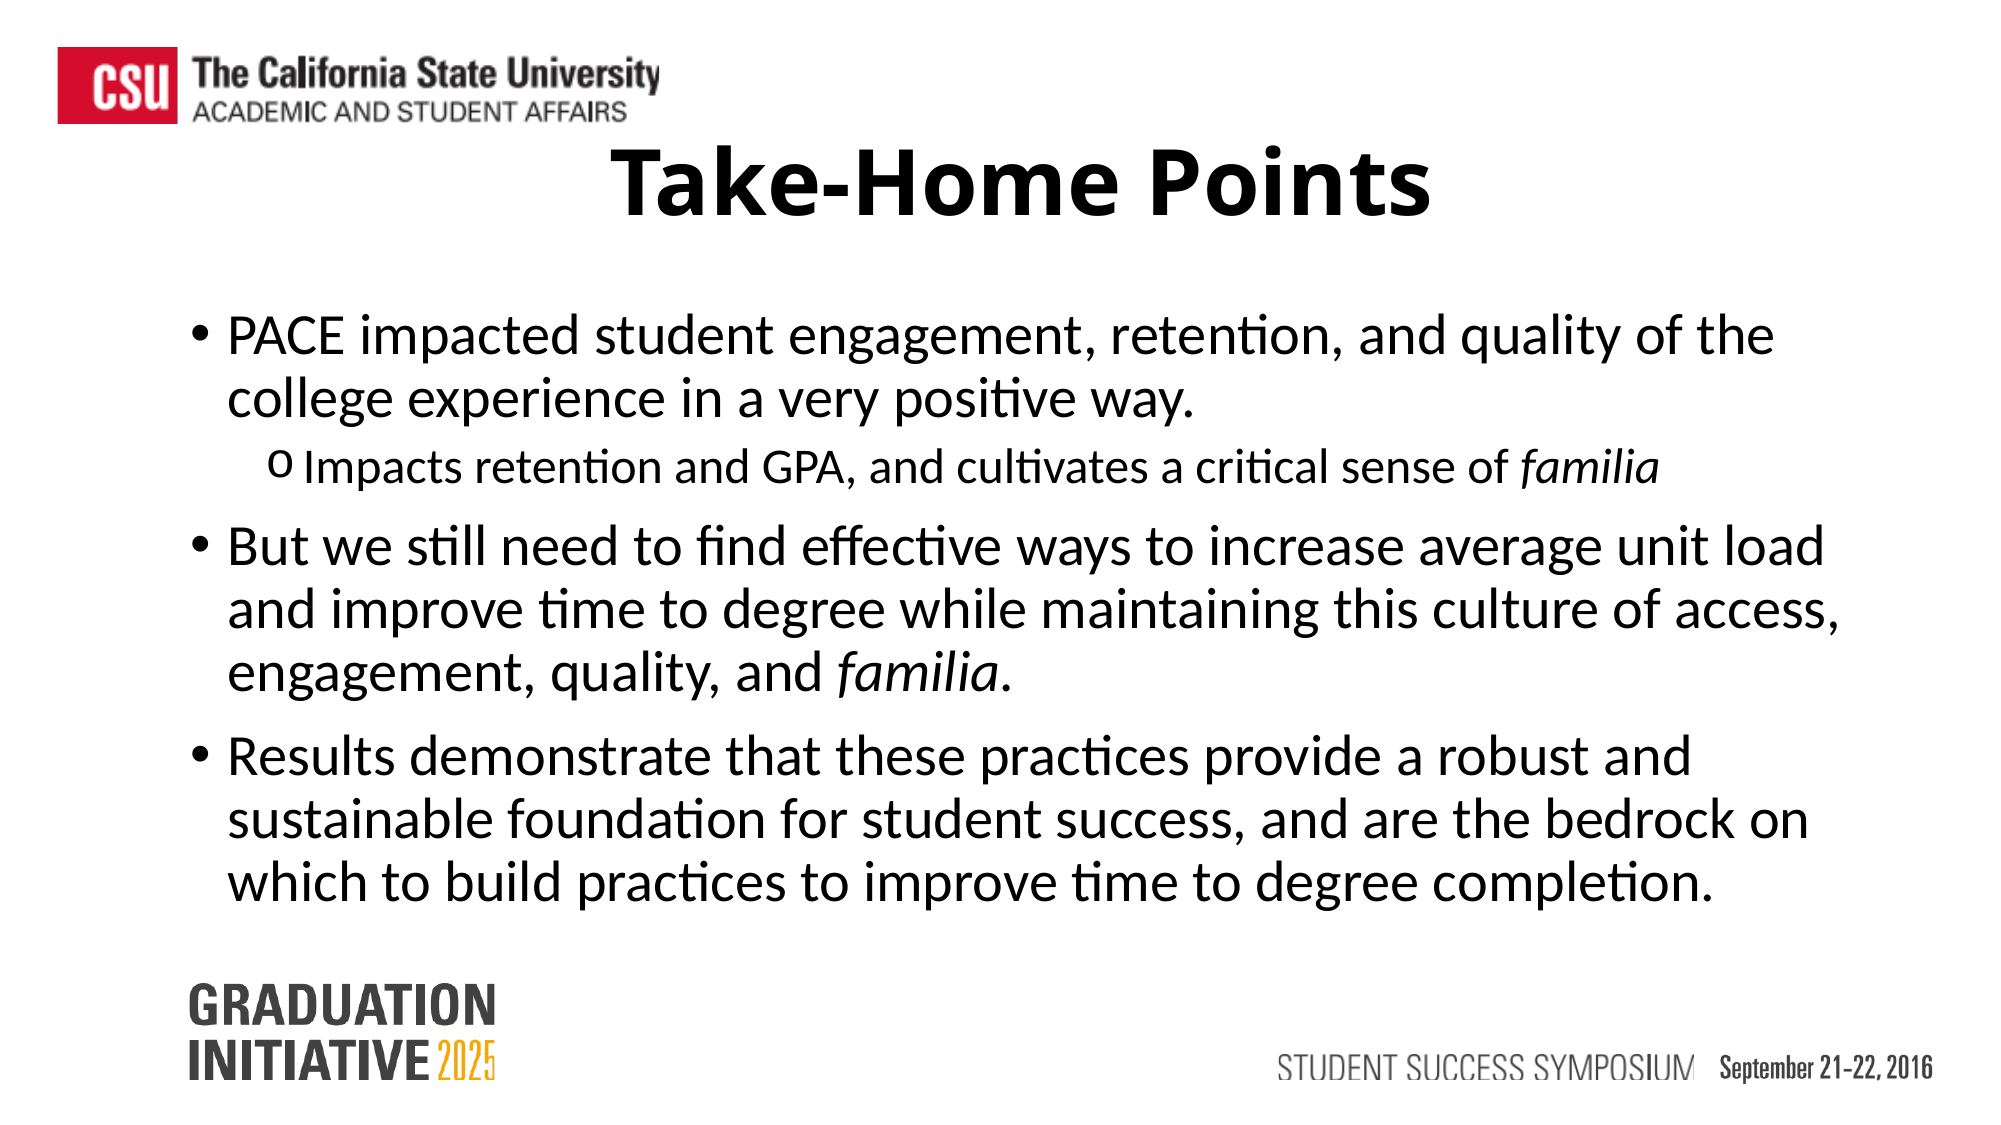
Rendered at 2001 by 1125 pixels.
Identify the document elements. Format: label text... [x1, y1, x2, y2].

list PACE impacted student engagement, retention, and quality of the college experience in a very positive way. Impacts retention and GPA, and cultivates a critical sense of familia But we still need to find effective ways to increase average unit load and improve time to degree while maintaining this culture of access, engagement, quality, and familia. Results demonstrate that these practices provide a robust and sustainable foundation for student success, and are the bedrock on which to build practices to improve time to degree completion. [175, 296, 1901, 1011]
title Take-Home Points [158, 77, 1884, 295]
picture [1693, 1048, 1959, 1093]
